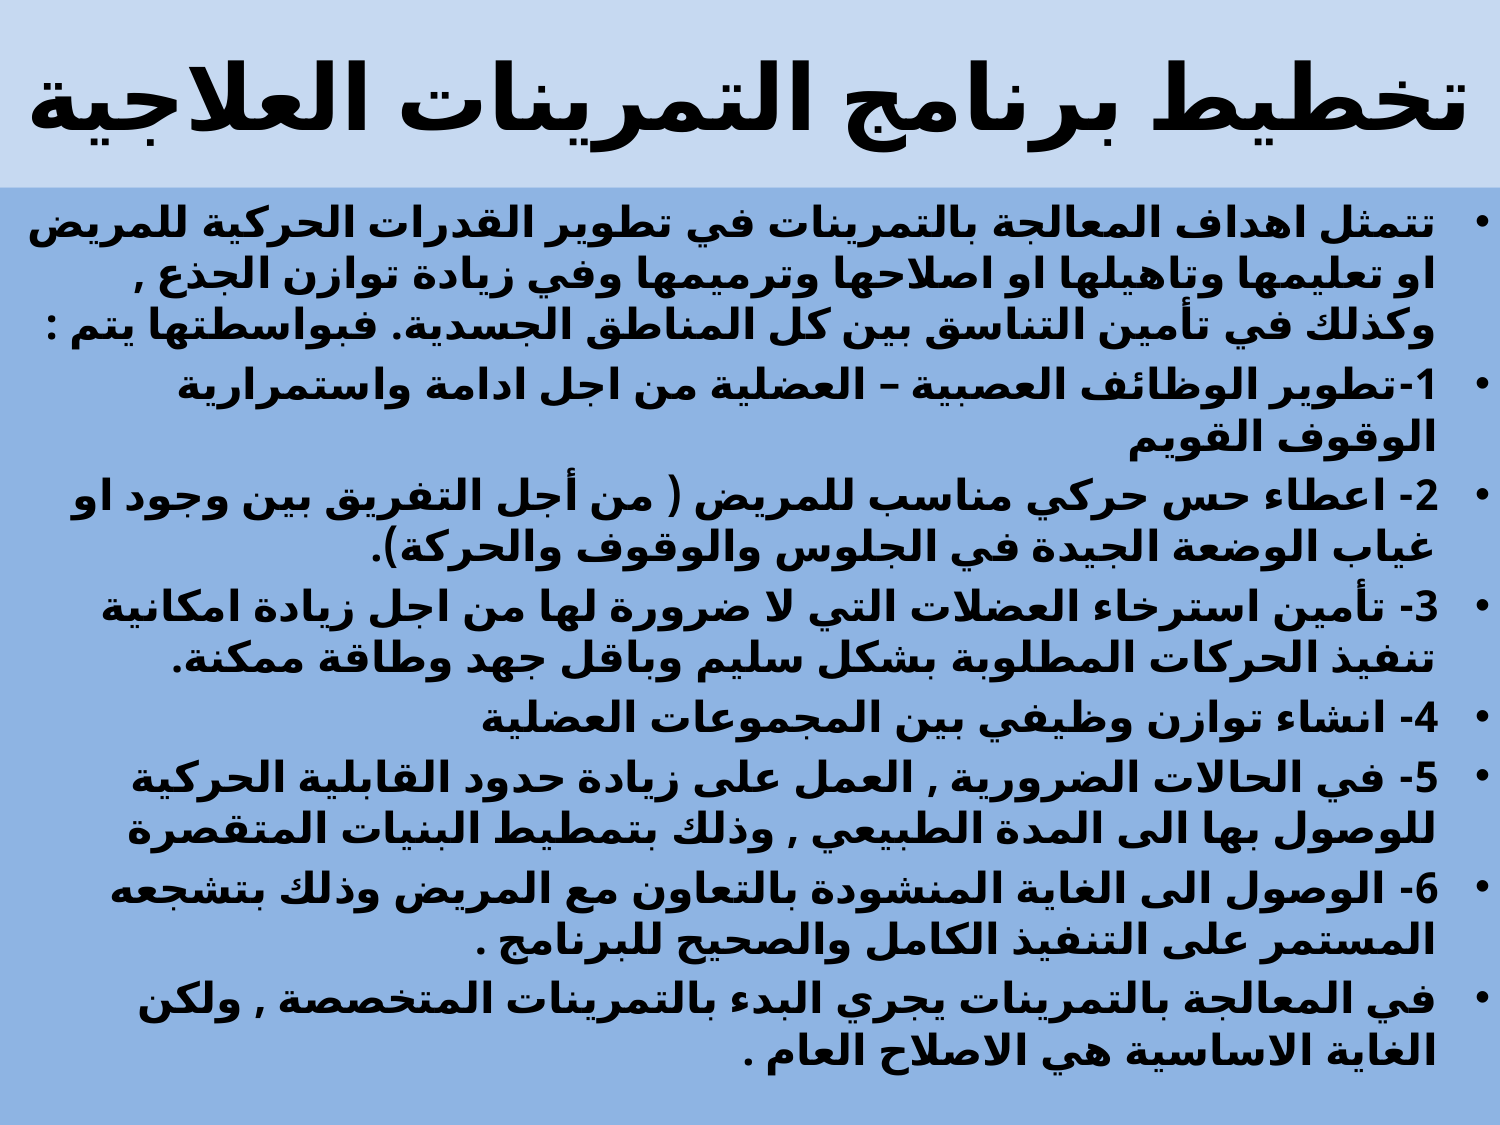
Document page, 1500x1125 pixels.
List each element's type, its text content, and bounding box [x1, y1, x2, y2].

title تخطيط برنامج التمرينات العلاجية [0, 0, 1500, 187]
list تتمثل اهداف المعالجة بالتمرينات في تطوير القدرات الحركية للمريض او تعليمها وتاهيلها او اصلاحها وترميمها وفي زيادة توازن الجذع , وكذلك في تأمين التناسق بين كل المناطق الجسدية. فبواسطتها يتم : 1-تطوير الوظائف العصبية – العضلية من اجل ادامة واستمرارية الوقوف القويم 2- اعطاء حس حركي مناسب للمريض ( من أجل التفريق بين وجود او غياب الوضعة الجيدة في الجلوس والوقوف والحركة). 3- تأمين استرخاء العضلات التي لا ضرورة لها من اجل زيادة امكانية تنفيذ الحركات المطلوبة بشكل سليم وباقل جهد وطاقة ممكنة. 4- انشاء توازن وظيفي بين المجموعات العضلية 5- في الحالات الضرورية , العمل على زيادة حدود القابلية الحركية للوصول بها الى المدة الطبيعي , وذلك بتمطيط البنيات المتقصرة 6- الوصول الى الغاية المنشودة بالتعاون مع المريض وذلك بتشجعه المستمر على التنفيذ الكامل والصحيح للبرنامج . في المعالجة بالتمرينات يجري البدء بالتمرينات المتخصصة , ولكن الغاية الاساسية هي الاصلاح العام . [0, 187, 1500, 1125]
